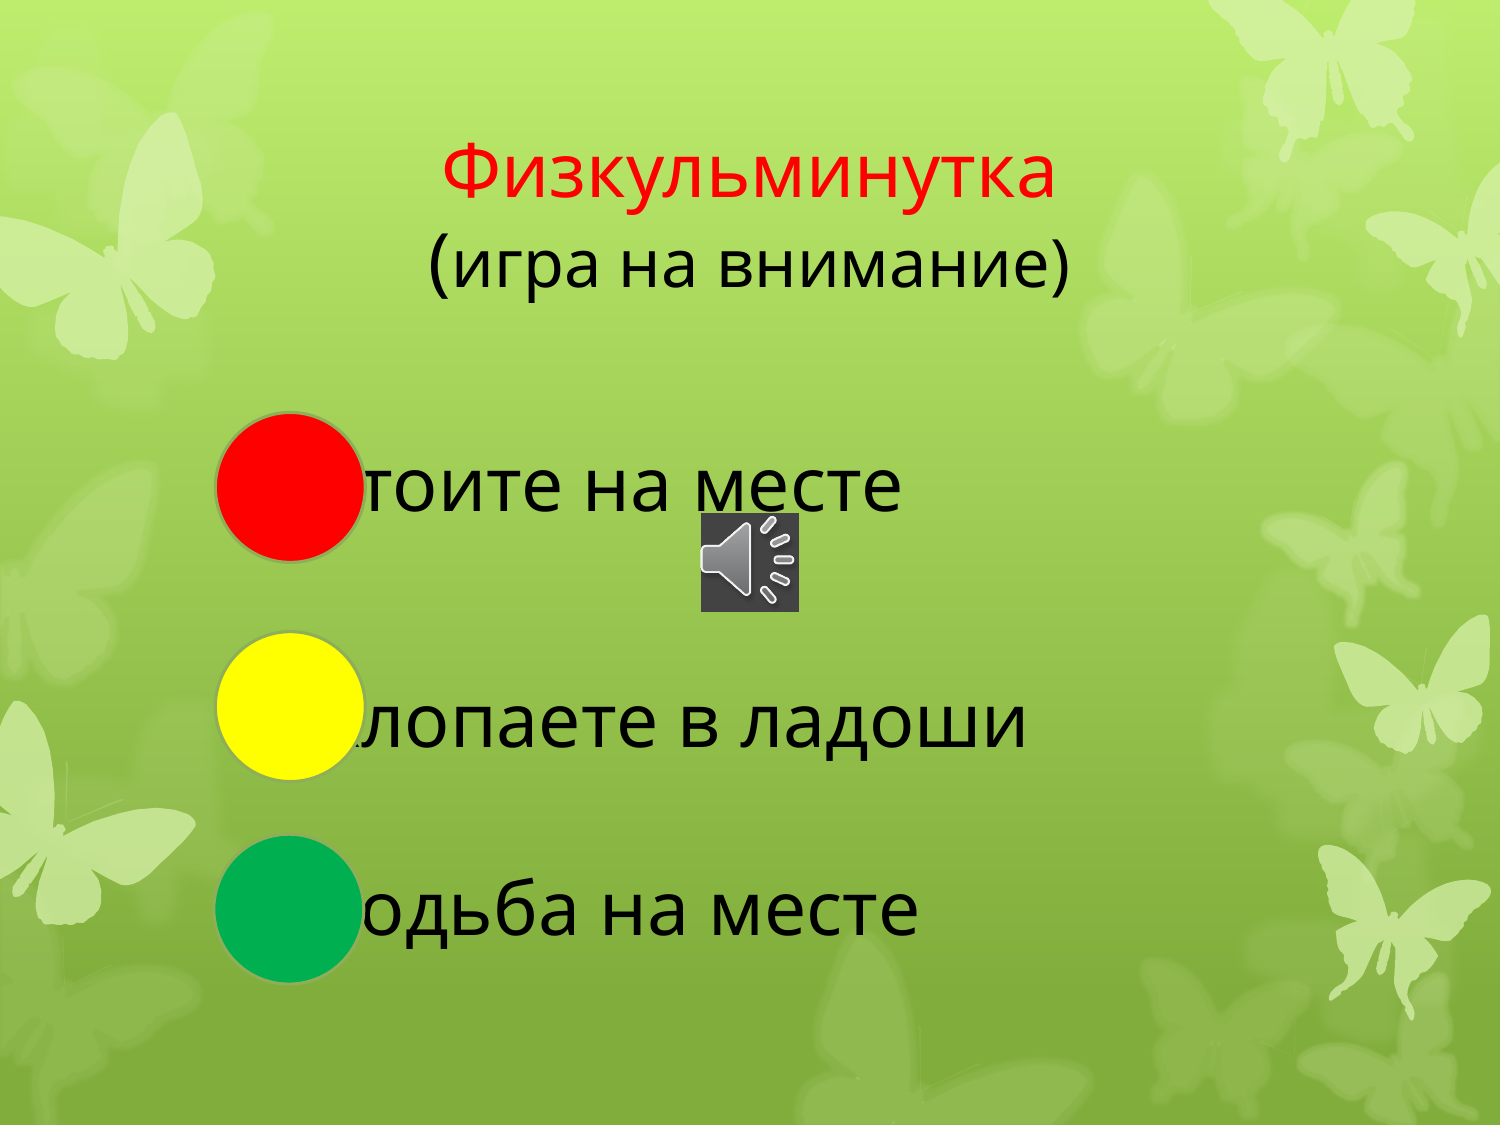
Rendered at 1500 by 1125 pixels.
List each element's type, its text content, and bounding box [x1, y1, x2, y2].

text_box [213, 630, 367, 784]
list стоите на месте хлопаете в ладоши ходьба на месте [53, 302, 1329, 968]
text_box [213, 410, 367, 565]
title Физкульминутка (игра на внимание) [165, 110, 1335, 315]
text_box [212, 832, 366, 986]
picture [699, 511, 801, 613]
